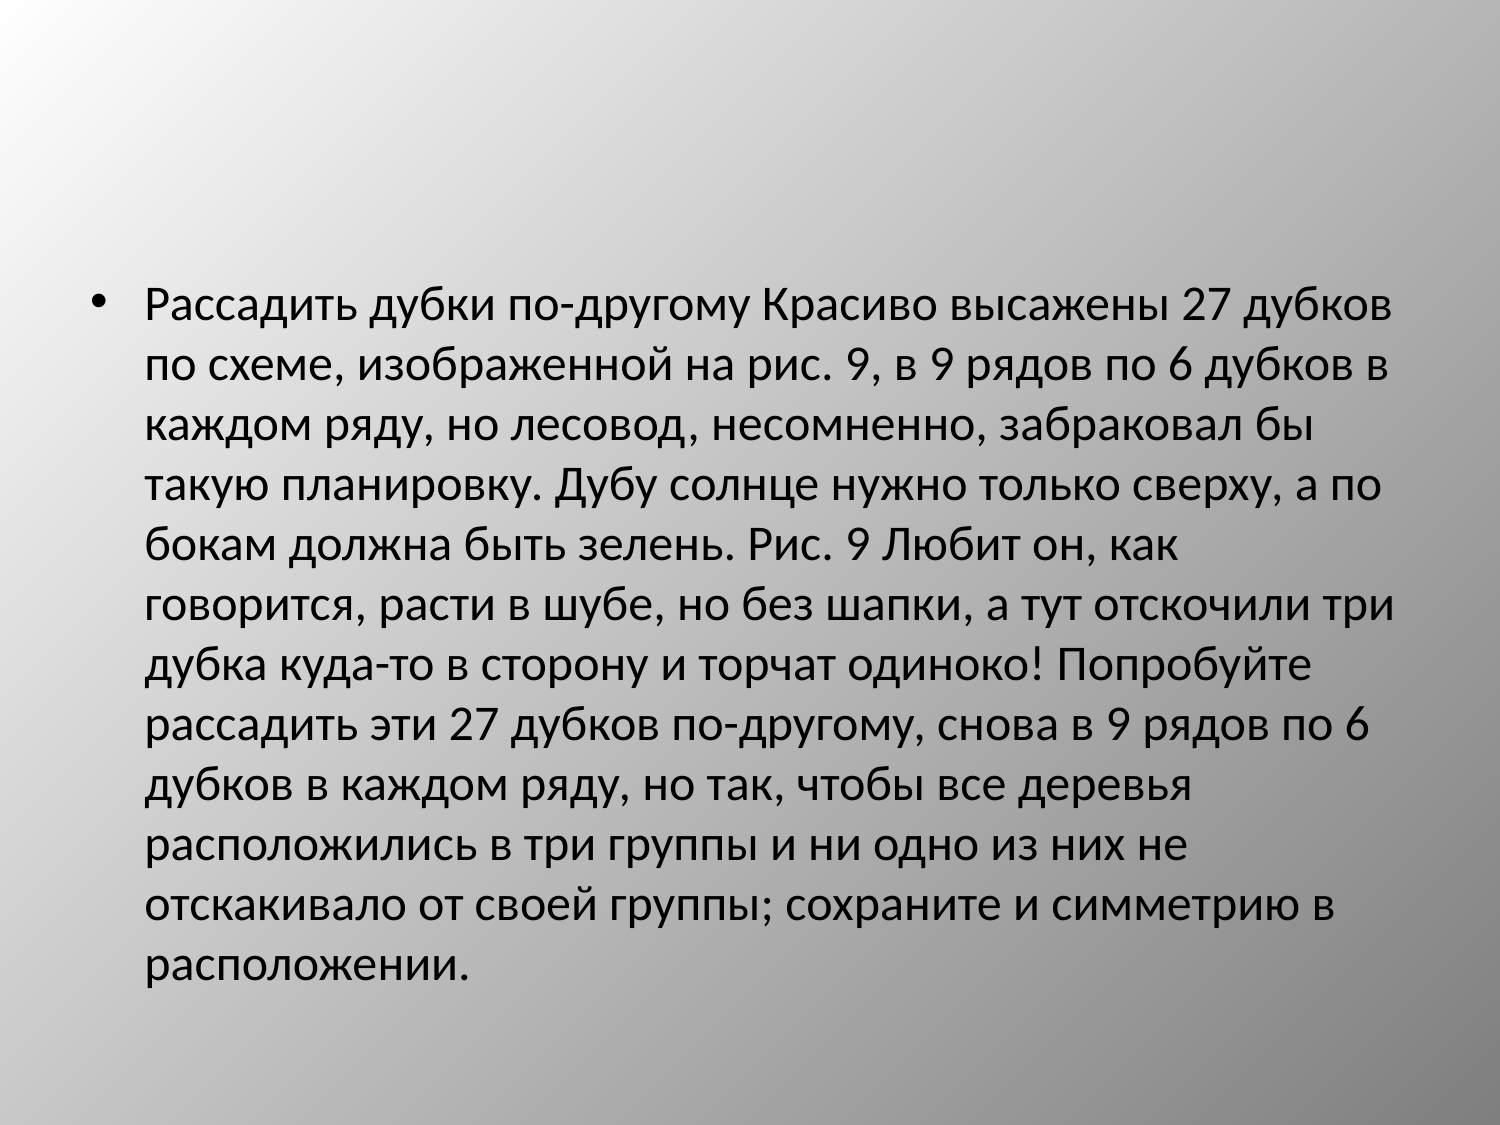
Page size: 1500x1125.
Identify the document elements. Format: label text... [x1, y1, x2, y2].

list Рассадить дубки по-другому Красиво высажены 27 дубков по схеме, изображенной на рис. 9, в 9 рядов по 6 дубков в каждом ряду, но лесовод, несомненно, забраковал бы такую планировку. Дубу солнце нужно только сверху, а по бокам должна быть зелень. Рис. 9 Любит он, как говорится, расти в шубе, но без шапки, а тут отскочили три дубка куда-то в сторону и торчат одиноко! Попробуйте рассадить эти 27 дубков по-другому, снова в 9 рядов по 6 дубков в каждом ряду, но так, чтобы все деревья расположились в три группы и ни одно из них не отскакивало от своей группы; сохраните и симметрию в расположении. [75, 262, 1425, 1005]
